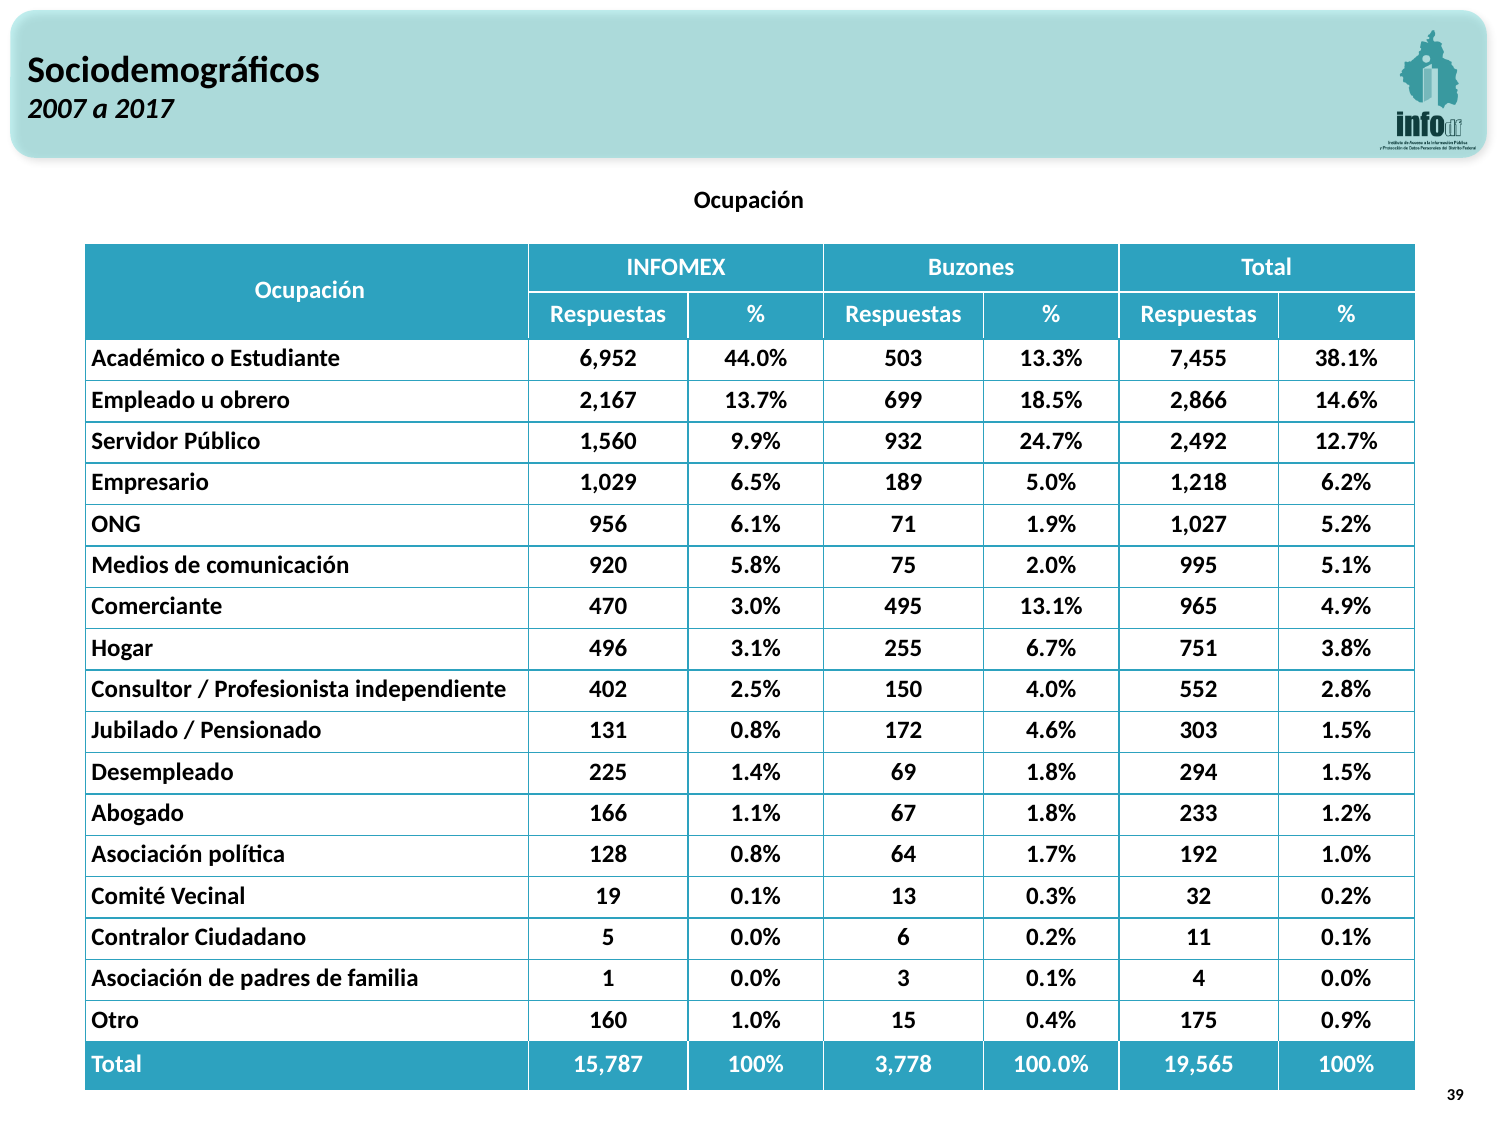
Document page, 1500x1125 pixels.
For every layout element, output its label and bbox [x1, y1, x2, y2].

table_cell [1279, 1043, 1414, 1088]
table_cell [824, 293, 983, 338]
table_cell [1120, 877, 1278, 917]
table_cell [86, 877, 528, 917]
table_cell [689, 753, 823, 793]
table_cell [86, 960, 528, 1000]
table_cell [984, 795, 1118, 835]
table_cell [1279, 381, 1414, 421]
table_cell [86, 423, 528, 462]
slide_number [1418, 1051, 1479, 1112]
table_cell [1120, 381, 1278, 421]
table_cell [1120, 588, 1278, 628]
table_cell [824, 836, 983, 876]
table_cell [984, 1043, 1118, 1088]
table_cell [824, 919, 983, 959]
table_cell [1120, 795, 1278, 835]
table_cell [529, 960, 687, 1000]
table_cell [529, 795, 687, 835]
table_cell [984, 629, 1118, 669]
table_cell [1279, 588, 1414, 628]
table_cell [824, 671, 983, 711]
table_cell [1279, 629, 1414, 669]
table_cell [984, 877, 1118, 917]
table_cell [689, 836, 823, 876]
table_cell [689, 505, 823, 545]
table_cell [824, 877, 983, 917]
table_cell [86, 588, 528, 628]
table_cell [1279, 712, 1414, 752]
table_cell [1279, 753, 1414, 793]
table_cell [984, 588, 1118, 628]
table_header [529, 245, 823, 291]
table_cell [689, 464, 823, 504]
table_cell [1279, 877, 1414, 917]
text_box [121, 176, 1377, 221]
table_cell [824, 960, 983, 1000]
table_cell [1279, 1001, 1414, 1041]
table_cell [529, 588, 687, 628]
table_cell [529, 1001, 687, 1041]
table_cell [1120, 547, 1278, 587]
table_cell [1279, 547, 1414, 587]
table_cell [1120, 505, 1278, 545]
table_cell [689, 423, 823, 462]
table_cell [1120, 629, 1278, 669]
table_cell [1120, 753, 1278, 793]
table_cell [1279, 836, 1414, 876]
table_cell [86, 919, 528, 959]
table_cell [824, 753, 983, 793]
table_cell [689, 1001, 823, 1041]
table_cell [86, 629, 528, 669]
table_cell [824, 464, 983, 504]
table_cell [1120, 960, 1278, 1000]
table_cell [86, 712, 528, 752]
table_cell [689, 629, 823, 669]
table_cell [689, 671, 823, 711]
table_header [86, 245, 528, 338]
table_cell [689, 293, 823, 338]
table_cell [824, 381, 983, 421]
table_cell [1279, 505, 1414, 545]
picture [1389, 28, 1480, 150]
table_cell [984, 1001, 1118, 1041]
table_cell [689, 588, 823, 628]
table_cell [529, 293, 687, 338]
table_cell [1120, 919, 1278, 959]
table_cell [824, 712, 983, 752]
table_cell [1279, 795, 1414, 835]
table_cell [824, 340, 983, 380]
table_cell [1120, 1043, 1278, 1088]
table_cell [529, 671, 687, 711]
table_cell [984, 464, 1118, 504]
table_cell [86, 547, 528, 587]
table_cell [689, 877, 823, 917]
table_cell [1279, 340, 1414, 380]
table_cell [824, 547, 983, 587]
table_cell [689, 1043, 823, 1088]
table_cell [689, 960, 823, 1000]
table_cell [824, 795, 983, 835]
table_cell [1279, 464, 1414, 504]
table_cell [984, 505, 1118, 545]
table_cell [984, 960, 1118, 1000]
table_cell [86, 1001, 528, 1041]
table_cell [1279, 423, 1414, 462]
table_cell [984, 547, 1118, 587]
table_cell [529, 1043, 687, 1088]
table_header [824, 245, 1118, 291]
table_cell [1120, 423, 1278, 462]
table_cell [86, 505, 528, 545]
table_cell [824, 588, 983, 628]
table_cell [689, 547, 823, 587]
table_cell [86, 753, 528, 793]
table_cell [529, 919, 687, 959]
table_cell [529, 877, 687, 917]
table_cell [1279, 919, 1414, 959]
table_cell [1120, 671, 1278, 711]
table_cell [86, 671, 528, 711]
table_cell [689, 381, 823, 421]
table_cell [824, 1043, 983, 1088]
table_cell [86, 836, 528, 876]
table_cell [86, 464, 528, 504]
table_cell [1279, 671, 1414, 711]
table_cell [86, 340, 528, 380]
table_cell [689, 340, 823, 380]
table_cell [1279, 293, 1414, 338]
table_cell [1120, 464, 1278, 504]
table_cell [689, 919, 823, 959]
table_header [1120, 245, 1414, 291]
table_cell [984, 919, 1118, 959]
table_cell [824, 629, 983, 669]
table_cell [86, 1043, 528, 1088]
table_cell [529, 464, 687, 504]
table_cell [1120, 836, 1278, 876]
table_cell [824, 505, 983, 545]
table_cell [984, 836, 1118, 876]
table_cell [984, 712, 1118, 752]
table_cell [824, 1001, 983, 1041]
table_cell [529, 423, 687, 462]
text_box [12, 13, 1389, 156]
table_cell [529, 340, 687, 380]
table_cell [984, 340, 1118, 380]
table_cell [984, 671, 1118, 711]
table_cell [1120, 1001, 1278, 1041]
table_cell [984, 293, 1118, 338]
table_cell [529, 629, 687, 669]
table_cell [529, 836, 687, 876]
table_cell [984, 381, 1118, 421]
table_cell [824, 423, 983, 462]
table_cell [529, 547, 687, 587]
table_cell [1120, 712, 1278, 752]
table_cell [86, 795, 528, 835]
table_cell [1120, 340, 1278, 380]
table_cell [86, 381, 528, 421]
table_cell [529, 381, 687, 421]
table_cell [689, 795, 823, 835]
table_cell [529, 505, 687, 545]
table_cell [1279, 960, 1414, 1000]
table_cell [984, 423, 1118, 462]
table_cell [529, 753, 687, 793]
table_cell [1120, 293, 1278, 338]
table_cell [529, 712, 687, 752]
table_cell [984, 753, 1118, 793]
table_cell [689, 712, 823, 752]
